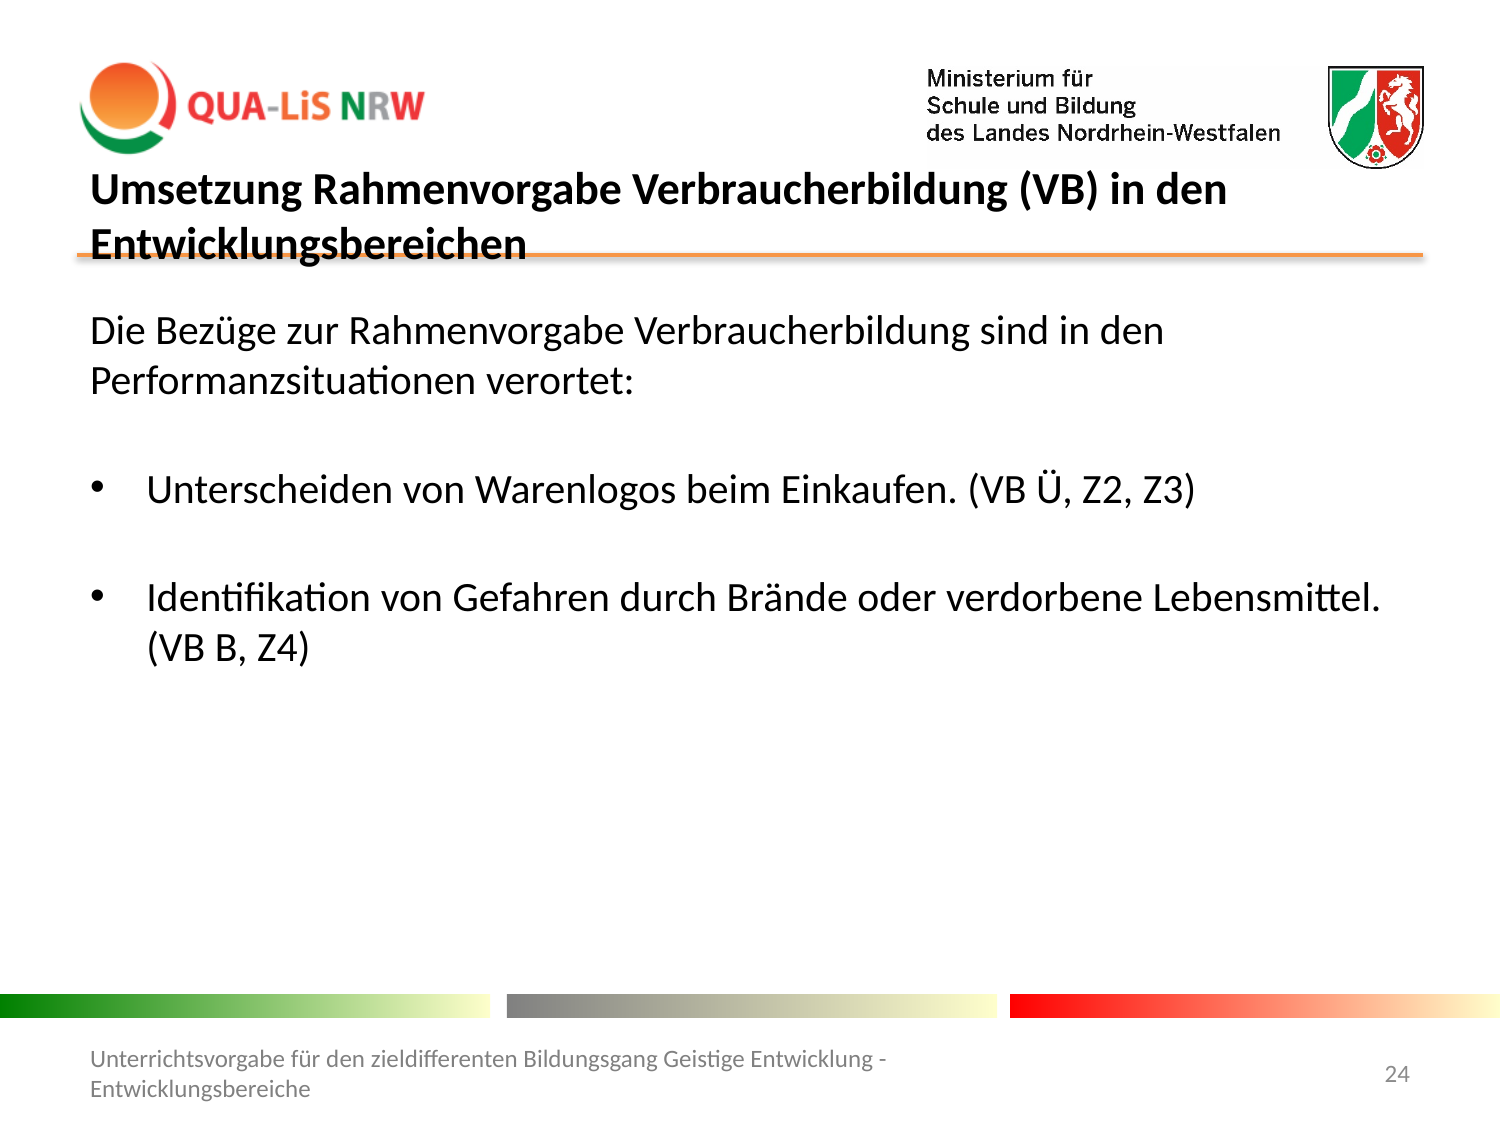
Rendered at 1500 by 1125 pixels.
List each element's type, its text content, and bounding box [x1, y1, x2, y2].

picture [927, 66, 1424, 169]
picture [77, 55, 431, 158]
slide_number 24 [1328, 1042, 1425, 1103]
title Umsetzung Rahmenvorgabe Verbraucherbildung (VB) in den Entwicklungsbereichen [75, 184, 1425, 244]
list Die Bezüge zur Rahmenvorgabe Verbraucherbildung sind in den Performanzsituationen verortet: Unterscheiden von Warenlogos beim Einkaufen. (VB Ü, Z2, Z3) Identifikation von Gefahren durch Brände oder verdorbene Lebensmittel. (VB B, Z4) [75, 295, 1425, 986]
slide_number Unterrichtsvorgabe für den zieldifferenten Bildungsgang Geistige Entwicklung - Entwicklungsbereiche [75, 1042, 904, 1103]
